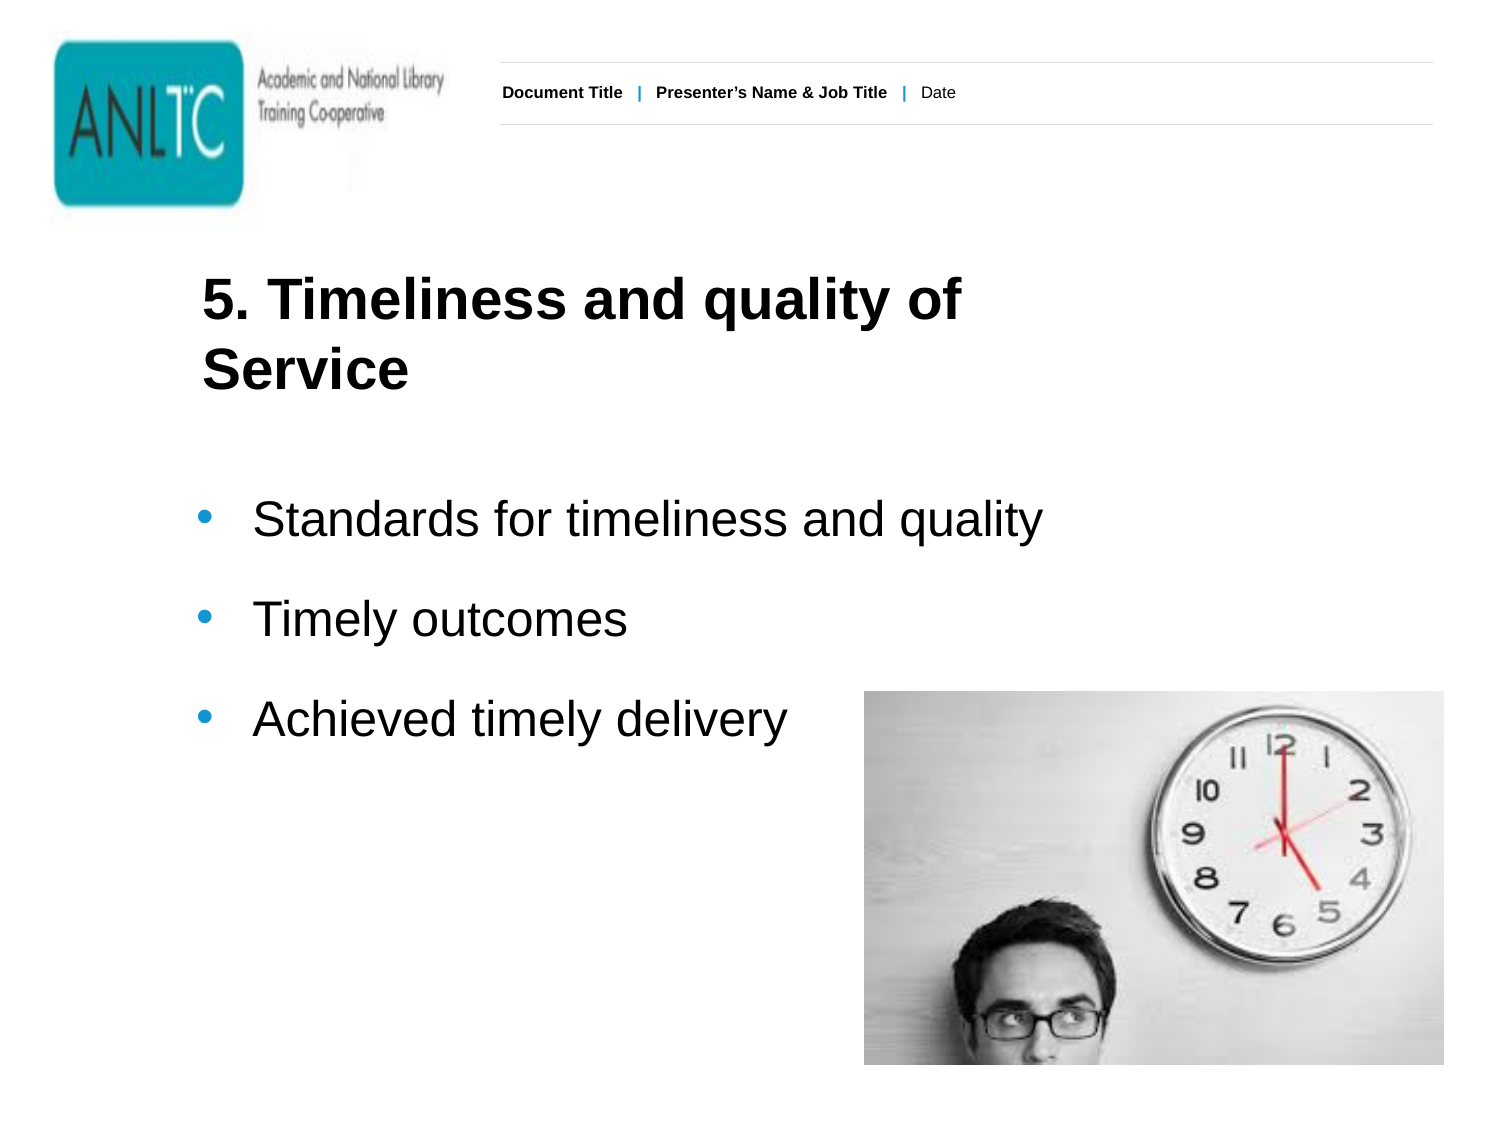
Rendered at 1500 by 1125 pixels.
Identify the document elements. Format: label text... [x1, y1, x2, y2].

picture [50, 31, 451, 230]
list Standards for timeliness and quality Timely outcomes Achieved timely delivery [180, 448, 1419, 999]
title 5. Timeliness and quality of Service [187, 237, 1426, 426]
picture [864, 691, 1445, 1065]
